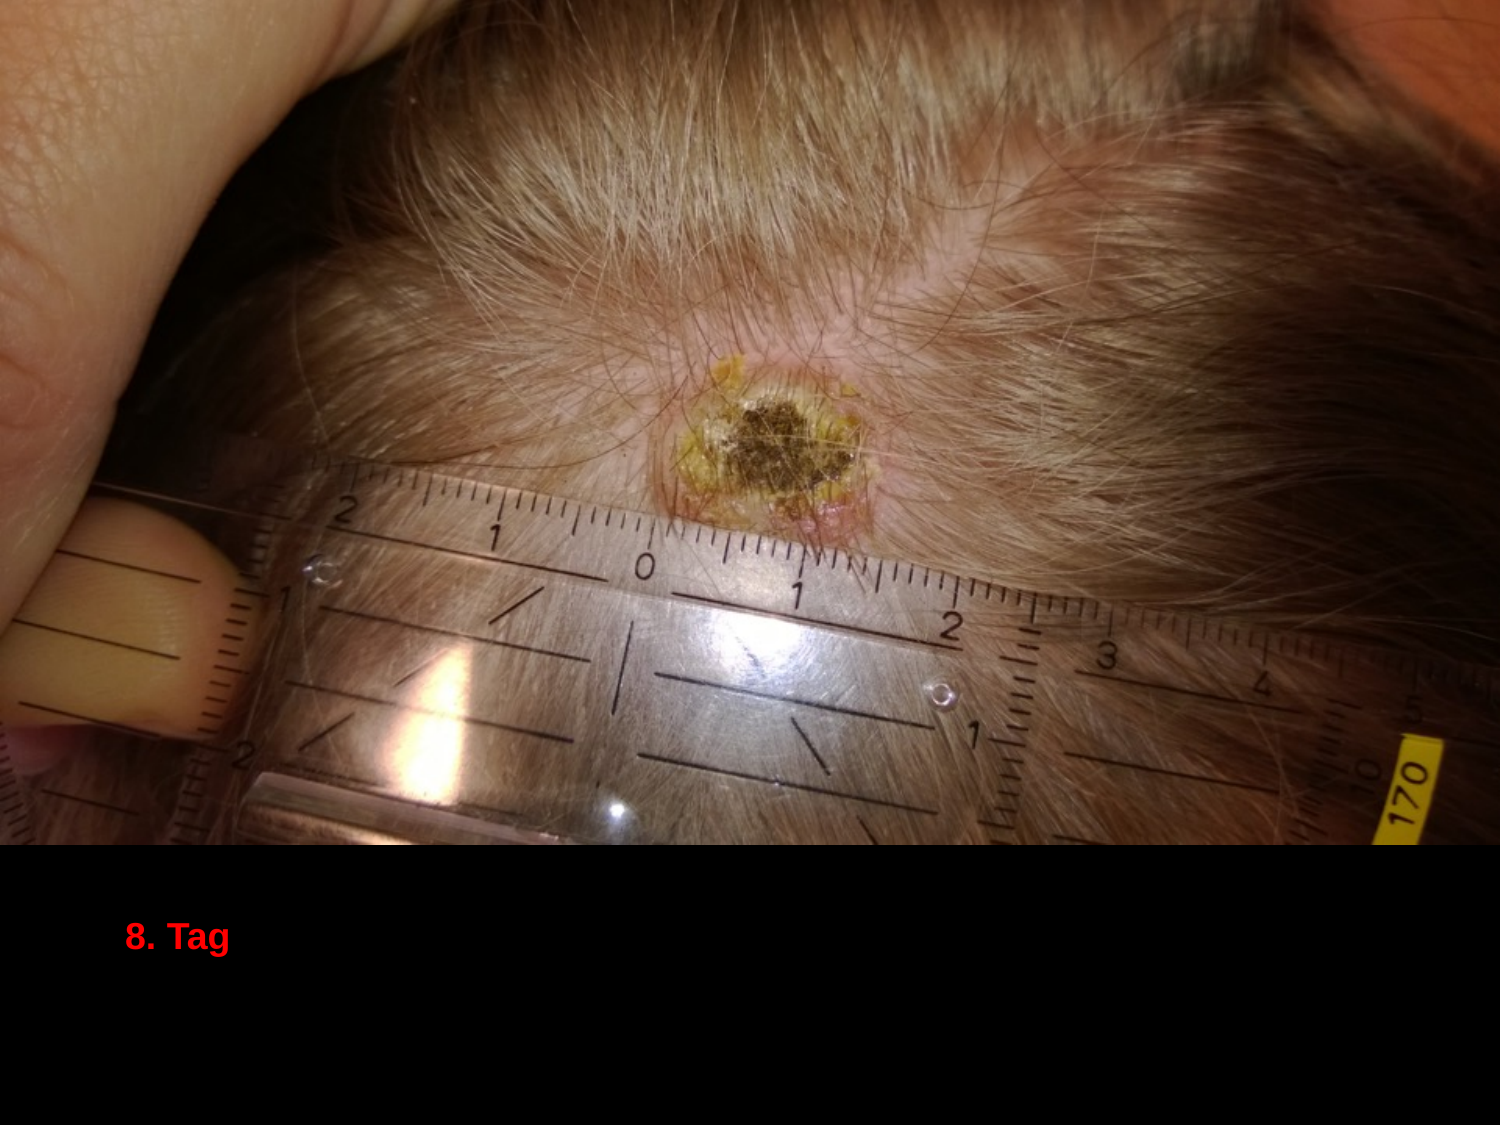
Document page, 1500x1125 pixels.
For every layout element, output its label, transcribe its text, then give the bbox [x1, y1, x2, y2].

text_box 8. Tag [110, 904, 246, 965]
picture [0, 0, 1500, 845]
